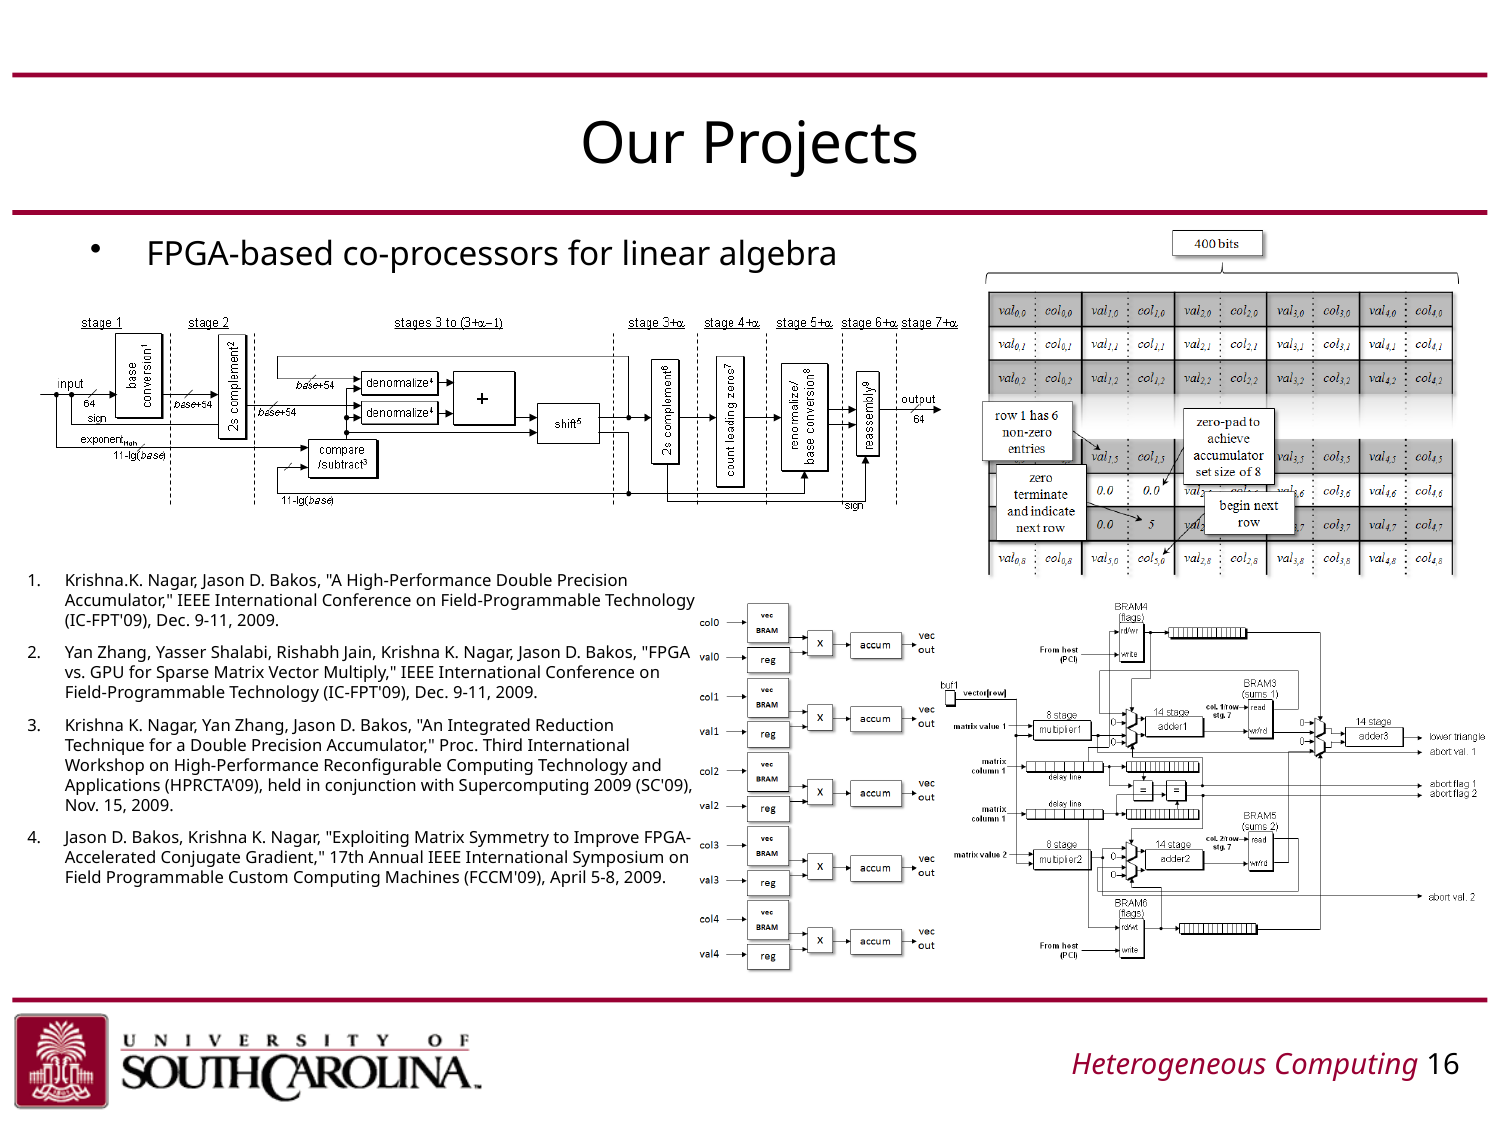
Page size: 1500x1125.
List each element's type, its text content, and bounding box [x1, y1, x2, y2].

picture [37, 312, 963, 514]
list FPGA-based co-processors for linear algebra [75, 224, 973, 300]
text_box Krishna.K. Nagar, Jason D. Bakos, "A High-Performance Double Precision Accumulator," IEEE International Conference on Field-Programmable Technology (IC-FPT'09), Dec. 9-11, 2009. Yan Zhang, Yasser Shalabi, Rishabh Jain, Krishna K. Nagar, Jason D. Bakos, "FPGA vs. GPU for Sparse Matrix Vector Multiply," IEEE International Conference on Field-Programmable Technology (IC-FPT'09), Dec. 9-11, 2009. Krishna K. Nagar, Yan Zhang, Jason D. Bakos, "An Integrated Reduction Technique for a Double Precision Accumulator," Proc. Third International Workshop on High-Performance Reconfigurable Computing Technology and Applications (HPRCTA'09), held in conjunction with Supercomputing 2009 (SC'09), Nov. 15, 2009. Jason D. Bakos, Krishna K. Nagar, "Exploiting Matrix Symmetry to Improve FPGA-Accelerated Conjugate Gradient," 17th Annual IEEE International Symposium on Field Programmable Custom Computing Machines (FCCM'09), April 5-8, 2009. [12, 562, 713, 950]
title Our Projects [75, 75, 1425, 205]
picture [974, 224, 1463, 583]
picture [12, 1012, 488, 1112]
slide_number Heterogeneous Computing 16 [562, 1037, 1476, 1088]
picture [694, 599, 1488, 976]
